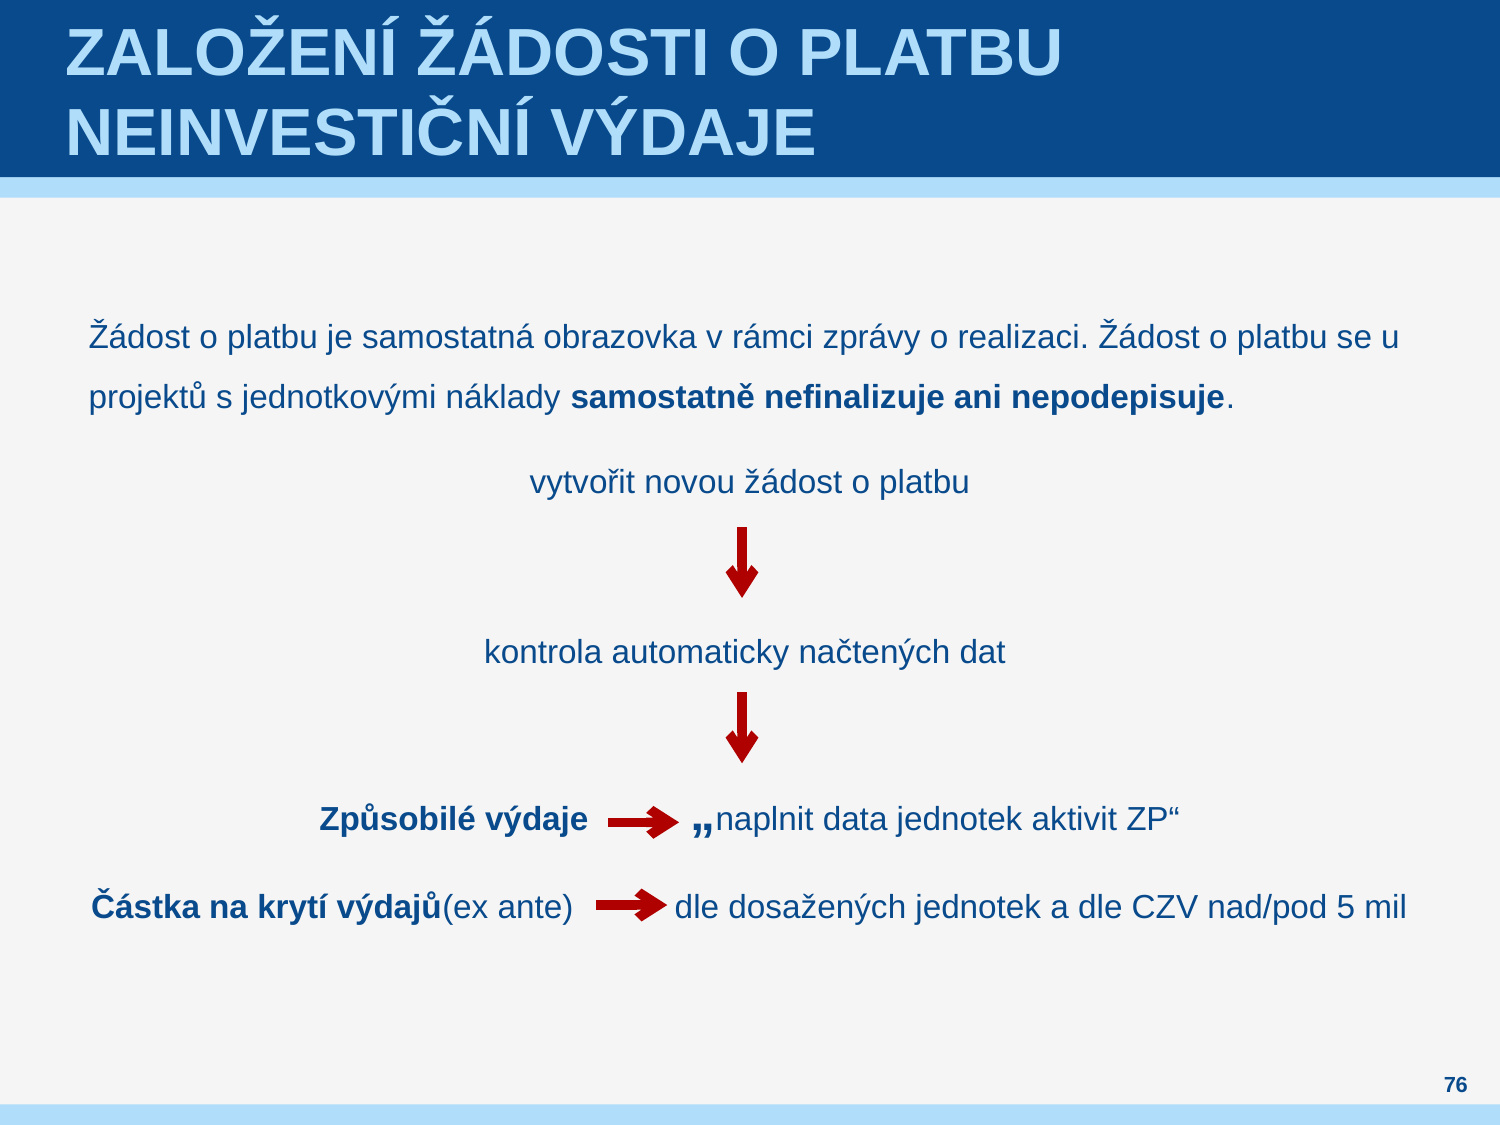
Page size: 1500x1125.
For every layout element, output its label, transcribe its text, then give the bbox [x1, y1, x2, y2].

list Žádost o platbu je samostatná obrazovka v rámci zprávy o realizaci. Žádost o platbu se u projektů s jednotkovými náklady samostatně nefinalizuje ani nepodepisuje. vytvořit novou žádost o platbu kontrola automaticky načtených dat Způsobilé výdaje „naplnit data jednotek aktivit ZP“ Částka na krytí výdajů(ex ante) dle dosažených jednotek a dle CZV nad/pod 5 mil [88, 295, 1412, 1047]
title ZALOŽENÍ ŽÁDOSTI O PLATBU neinvestiční výdaje [59, 0, 1441, 178]
slide_number 76 [1417, 1068, 1495, 1099]
